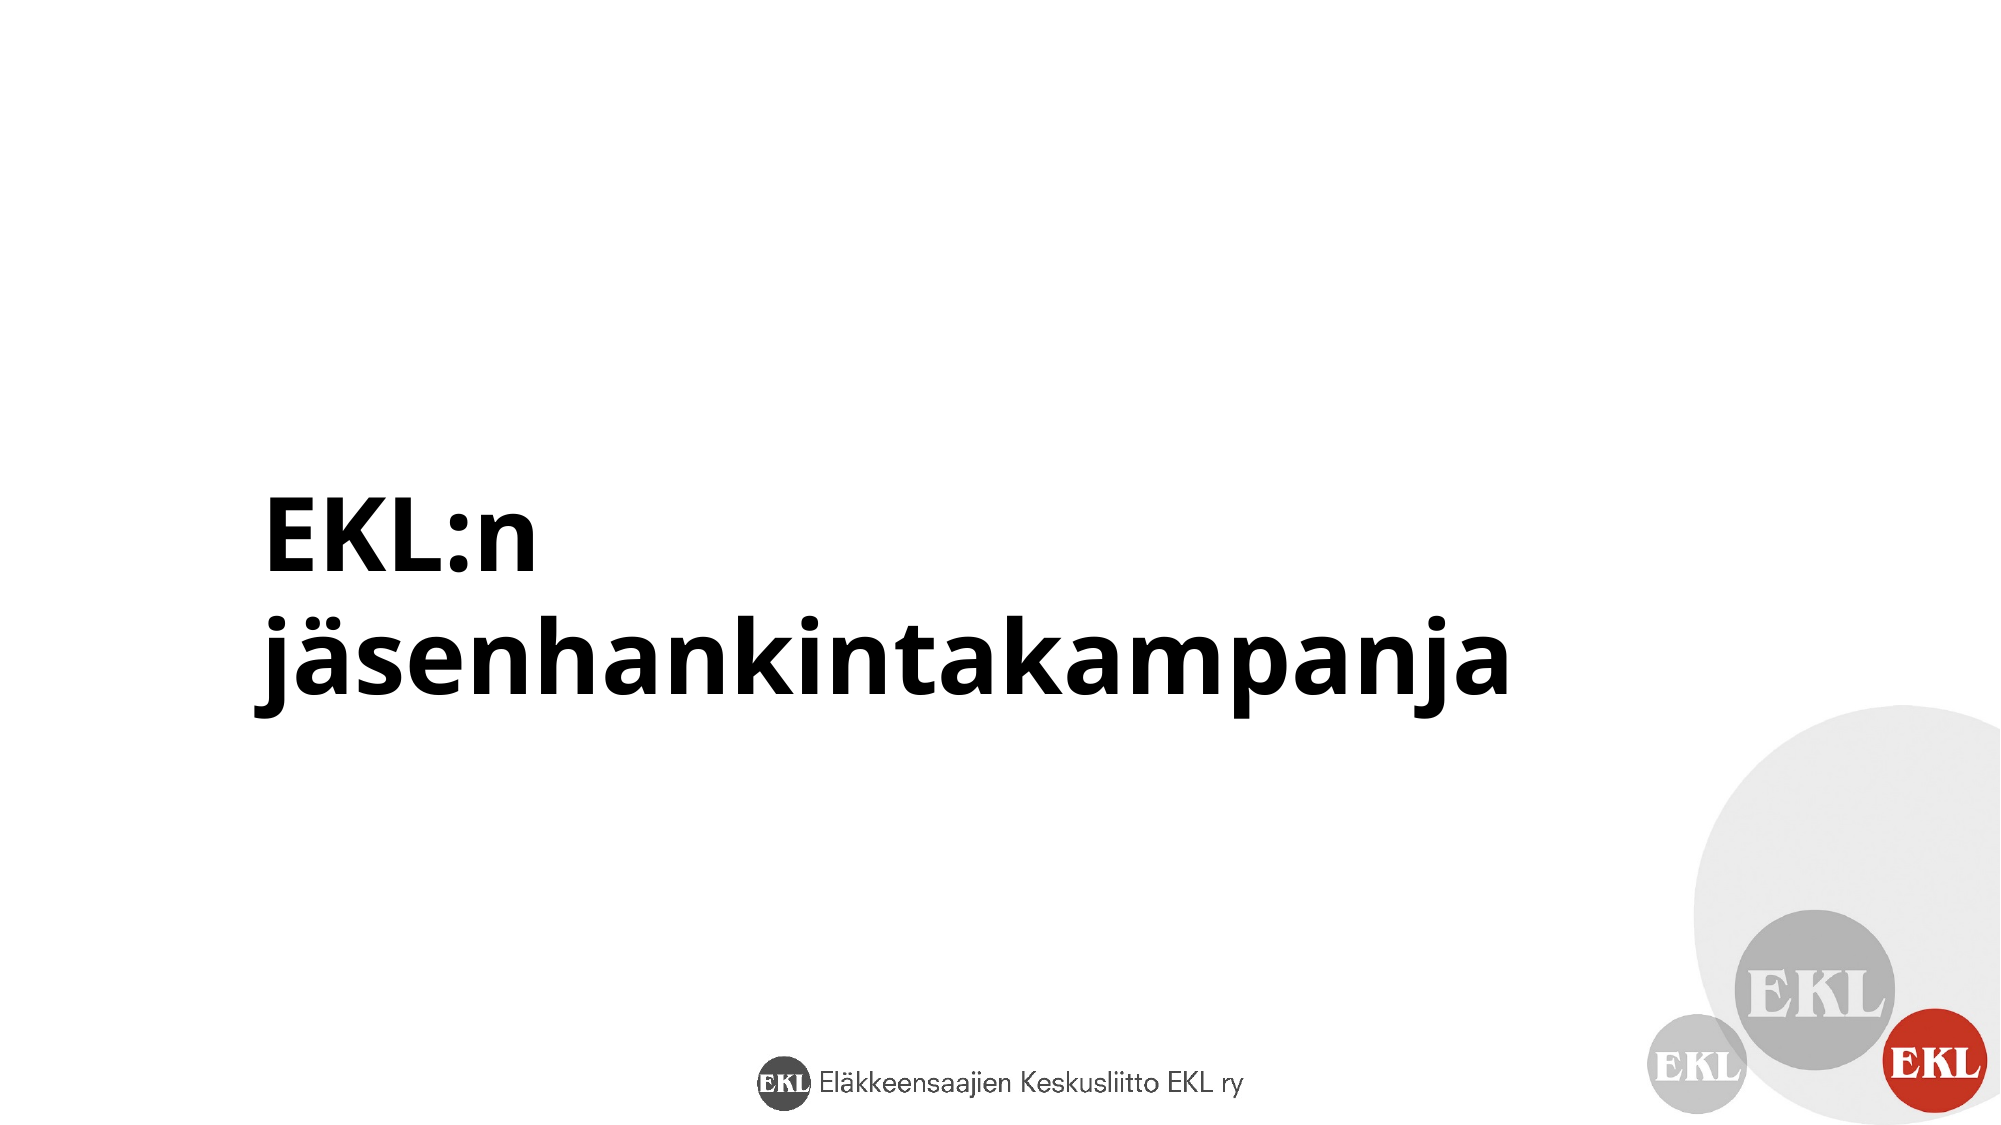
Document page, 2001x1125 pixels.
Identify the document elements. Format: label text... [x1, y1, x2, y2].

text_box EKL:n jäsenhankintakampanja [258, 465, 1741, 716]
picture [756, 1054, 1244, 1112]
picture [1647, 705, 2000, 1125]
